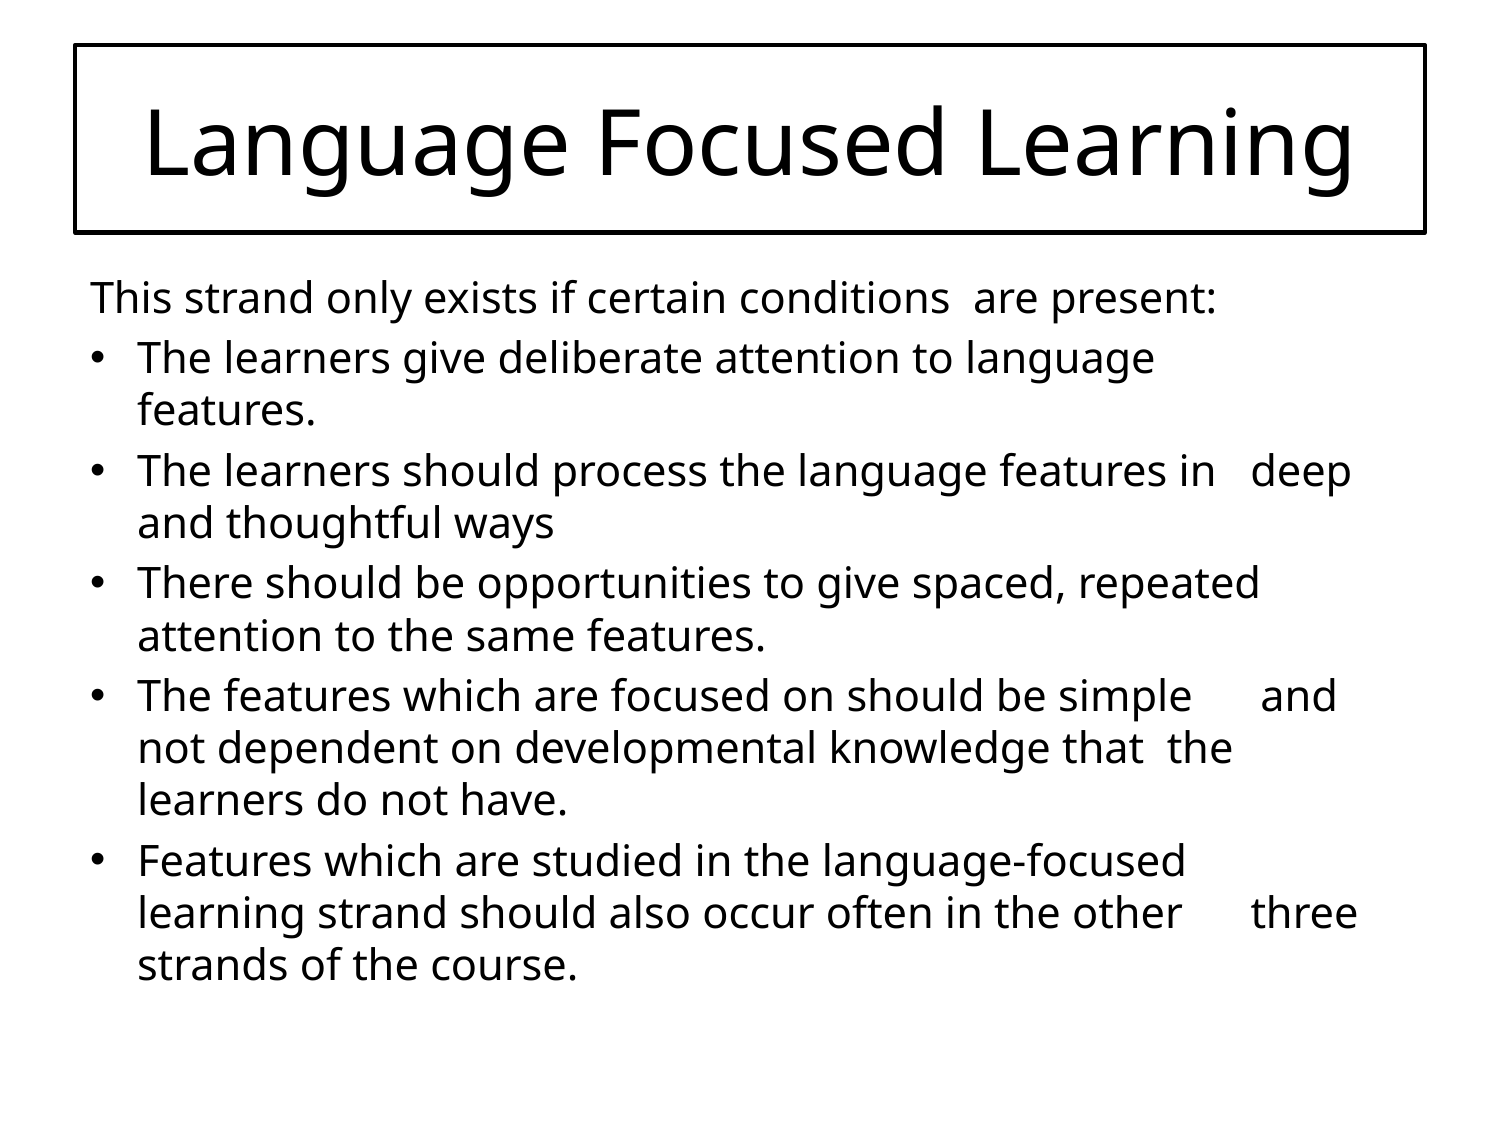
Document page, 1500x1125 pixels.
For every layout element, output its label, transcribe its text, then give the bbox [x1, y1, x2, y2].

title Language Focused Learning [73, 43, 1427, 235]
list This strand only exists if certain conditions are present: The learners give deliberate attention to language features. The learners should process the language features in deep and thoughtful ways There should be opportunities to give spaced, repeated attention to the same features. The features which are focused on should be simple and not dependent on developmental knowledge that the learners do not have. Features which are studied in the language-focused learning strand should also occur often in the other three strands of the course. [75, 262, 1425, 1005]
